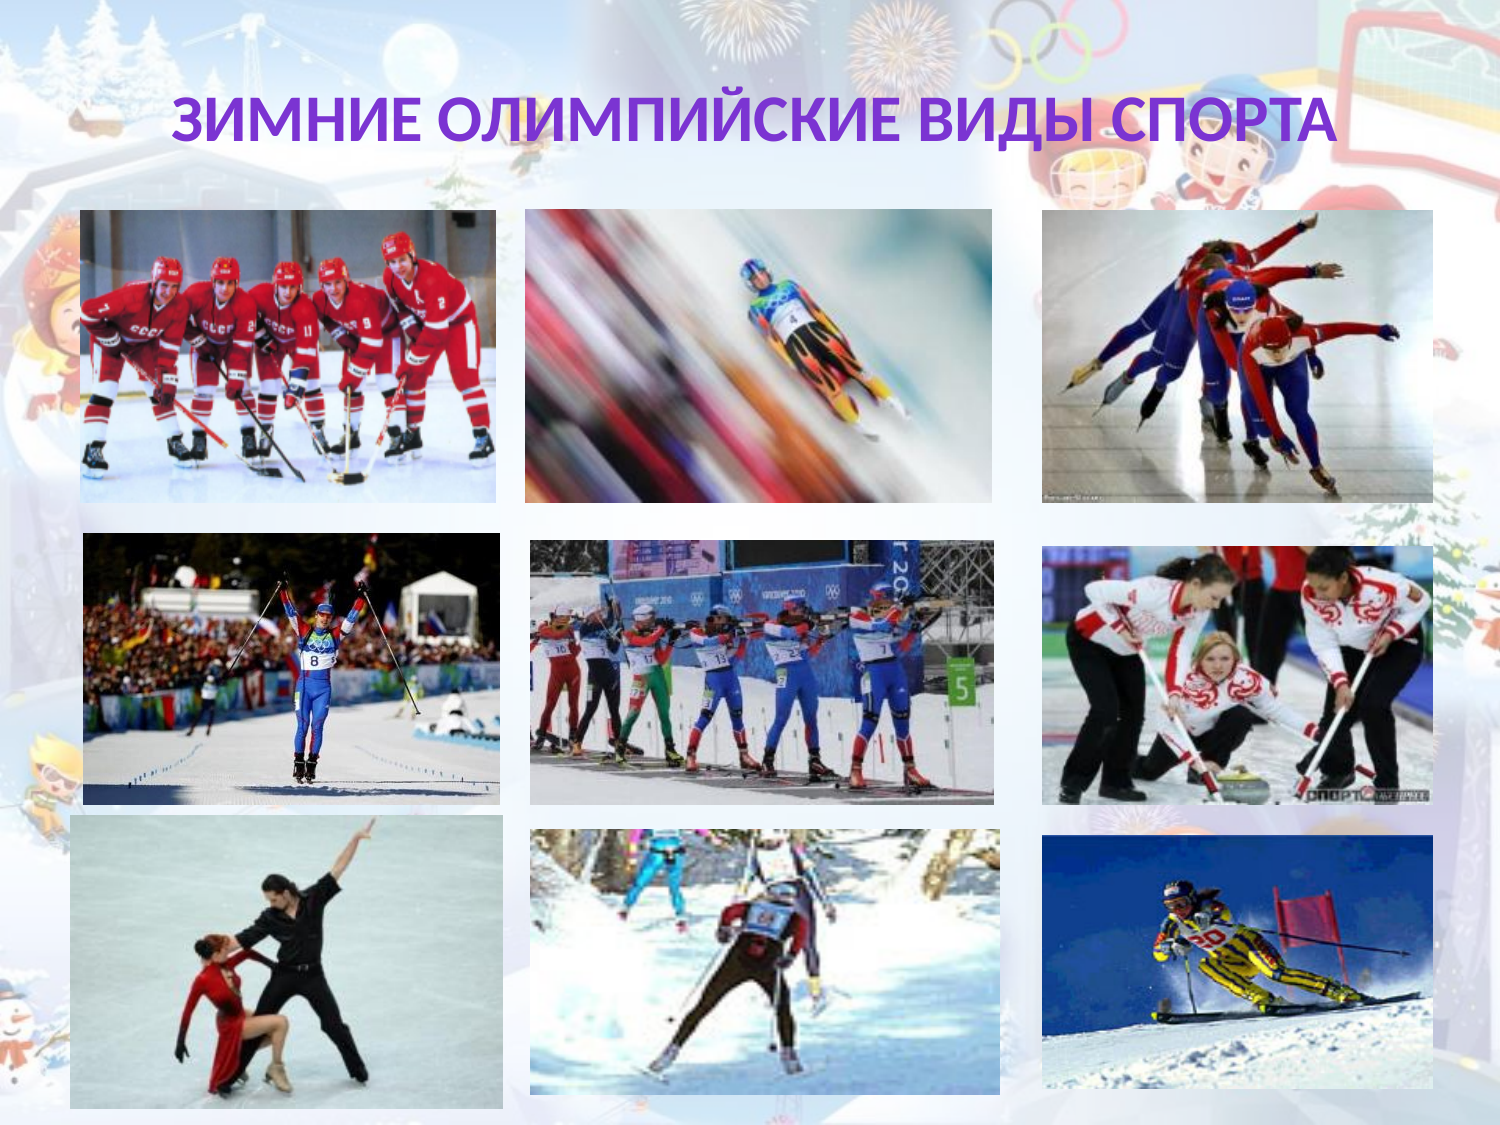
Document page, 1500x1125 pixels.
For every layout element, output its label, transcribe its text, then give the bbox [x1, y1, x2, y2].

picture [80, 210, 496, 504]
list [1042, 835, 1433, 1089]
picture [1042, 210, 1433, 504]
picture [525, 208, 993, 504]
picture [80, 532, 500, 806]
title Зимние Олимпийские виды спорта [80, 20, 1431, 209]
picture [530, 540, 995, 805]
picture [70, 815, 503, 1109]
picture [530, 829, 1000, 1095]
picture [1042, 546, 1433, 806]
